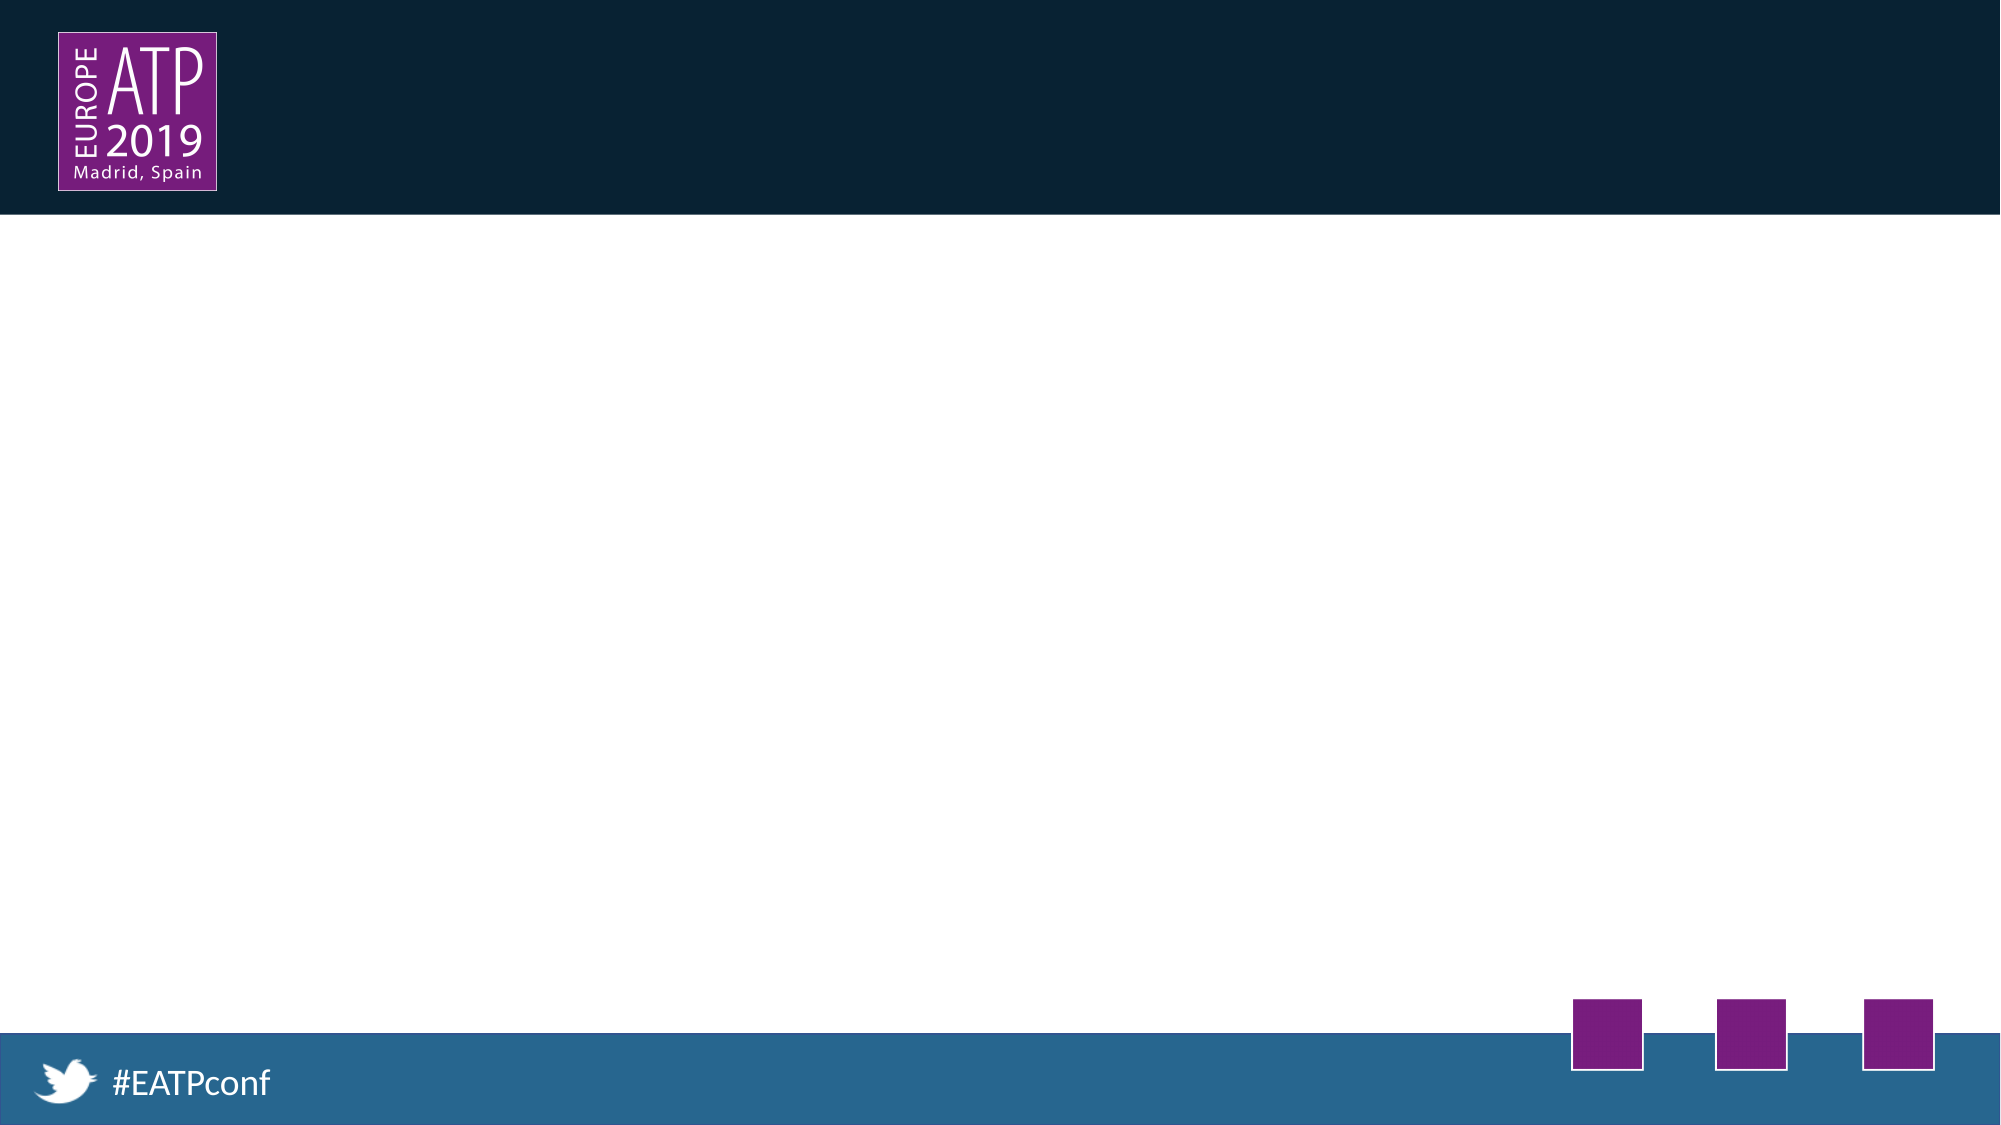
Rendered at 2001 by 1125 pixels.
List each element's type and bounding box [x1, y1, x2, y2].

picture [32, 1048, 98, 1111]
picture [58, 32, 217, 191]
picture [1571, 997, 1935, 1071]
